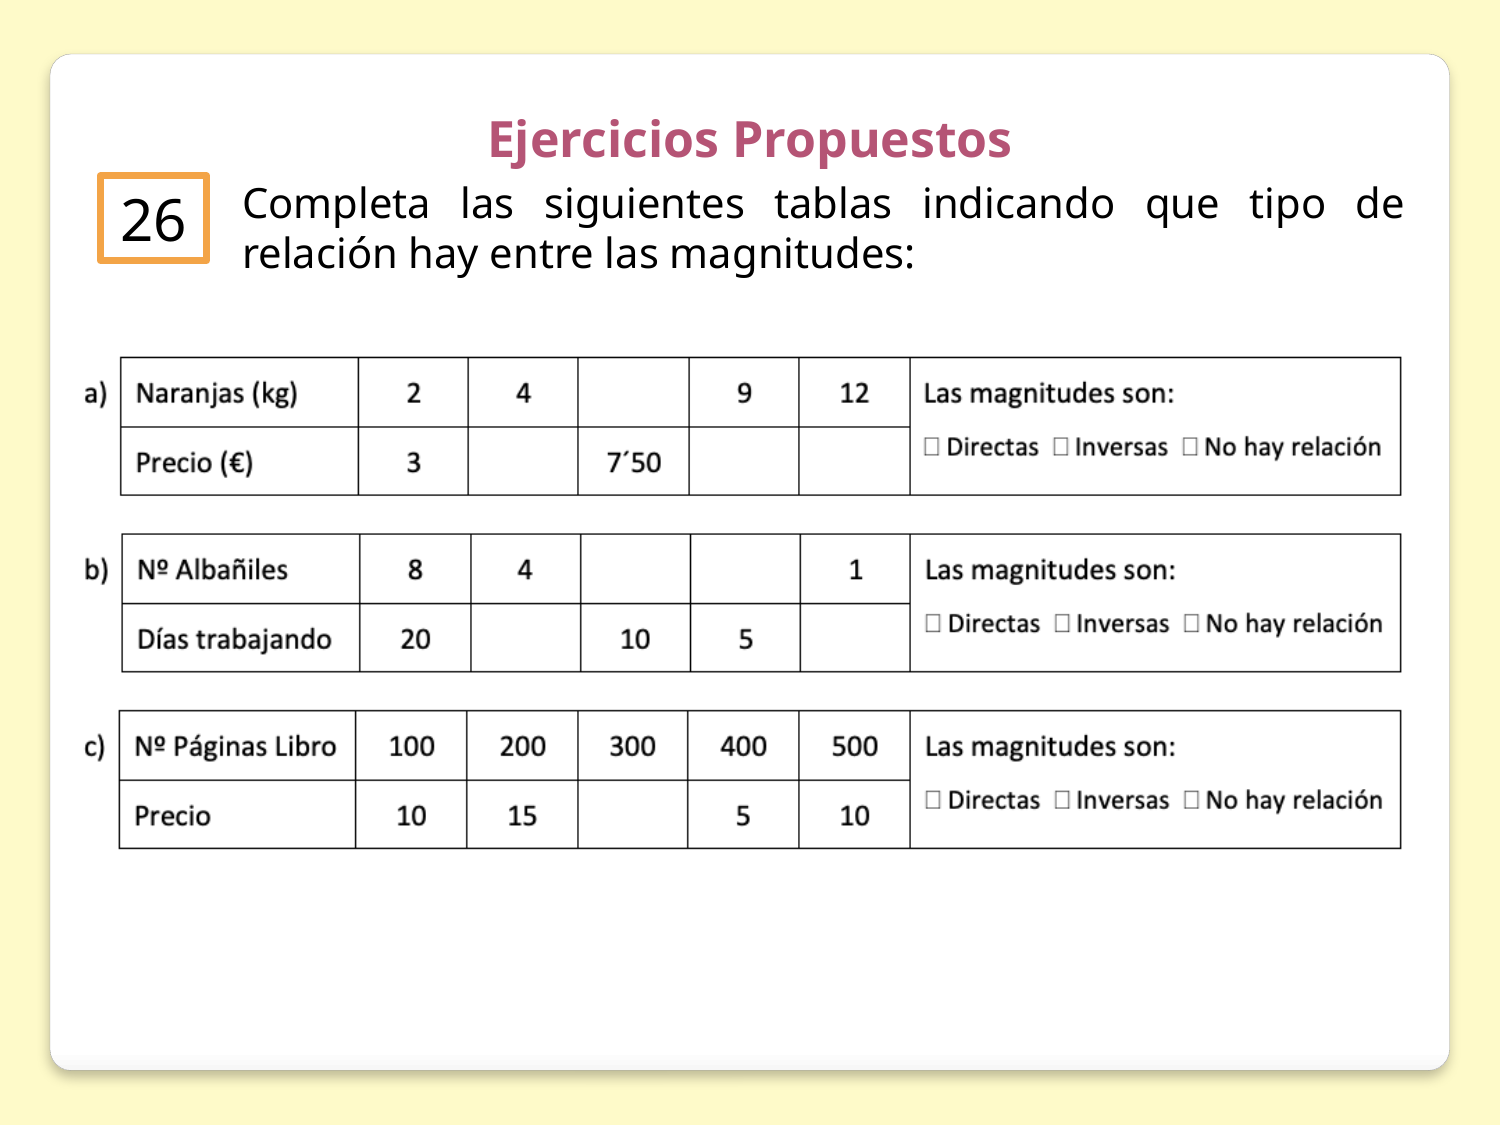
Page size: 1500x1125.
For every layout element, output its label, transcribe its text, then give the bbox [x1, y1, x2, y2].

text_box Completa las siguientes tablas indicando que tipo de relación hay entre las magnitudes: [224, 166, 1424, 288]
text_box Ejercicios Propuestos [58, 99, 1442, 175]
picture [73, 350, 1421, 859]
text_box 26 [97, 172, 210, 264]
